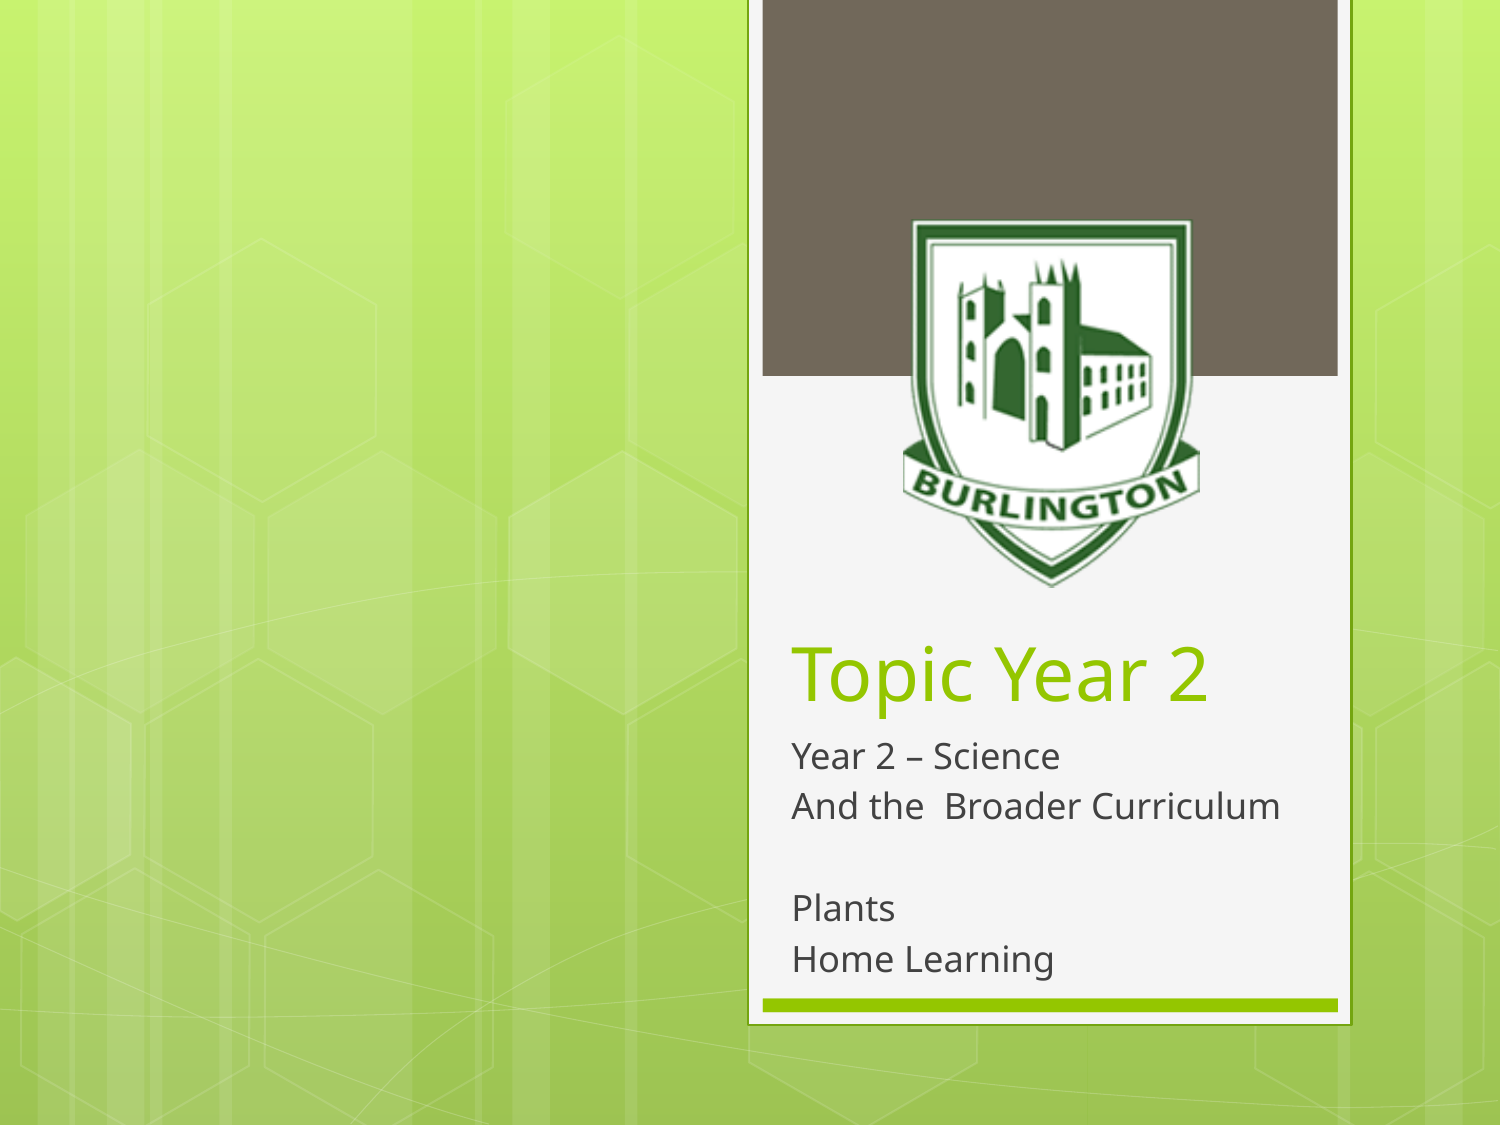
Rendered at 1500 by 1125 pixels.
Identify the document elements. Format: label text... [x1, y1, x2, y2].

picture [903, 219, 1201, 588]
title Topic Year 2 [776, 444, 1320, 724]
subtitle Year 2 – Science And the Broader Curriculum Plants Home Learning [776, 725, 1320, 988]
